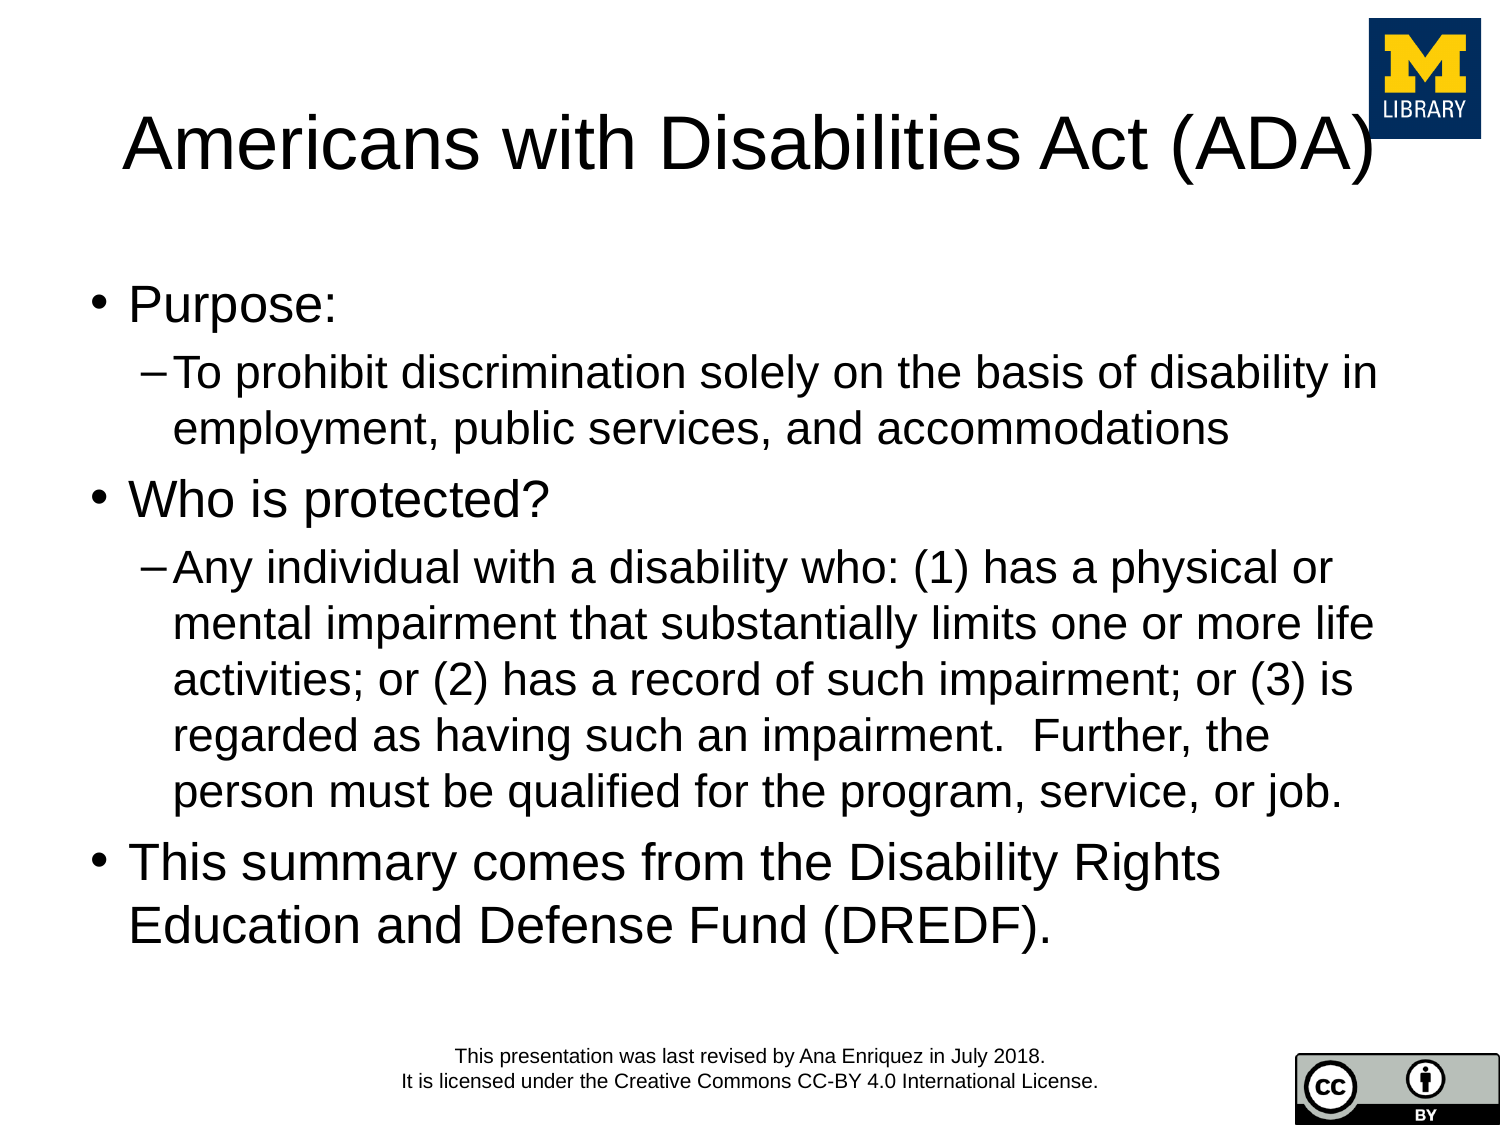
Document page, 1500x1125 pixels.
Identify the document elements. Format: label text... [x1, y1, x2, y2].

title Americans with Disabilities Act (ADA) [75, 45, 1425, 233]
picture [1295, 1053, 1500, 1125]
footer This presentation was last revised by Ana Enriquez in July 2018. It is licensed under the Creative Commons CC-BY 4.0 International License. [75, 1034, 1425, 1095]
list Purpose: To prohibit discrimination solely on the basis of disability in employment, public services, and accommodations Who is protected? Any individual with a disability who: (1) has a physical or mental impairment that substantially limits one or more life activities; or (2) has a record of such impairment; or (3) is regarded as having such an impairment. Further, the person must be qualified for the program, service, or job. This summary comes from the Disability Rights Education and Defense Fund (DREDF). [75, 262, 1425, 1005]
